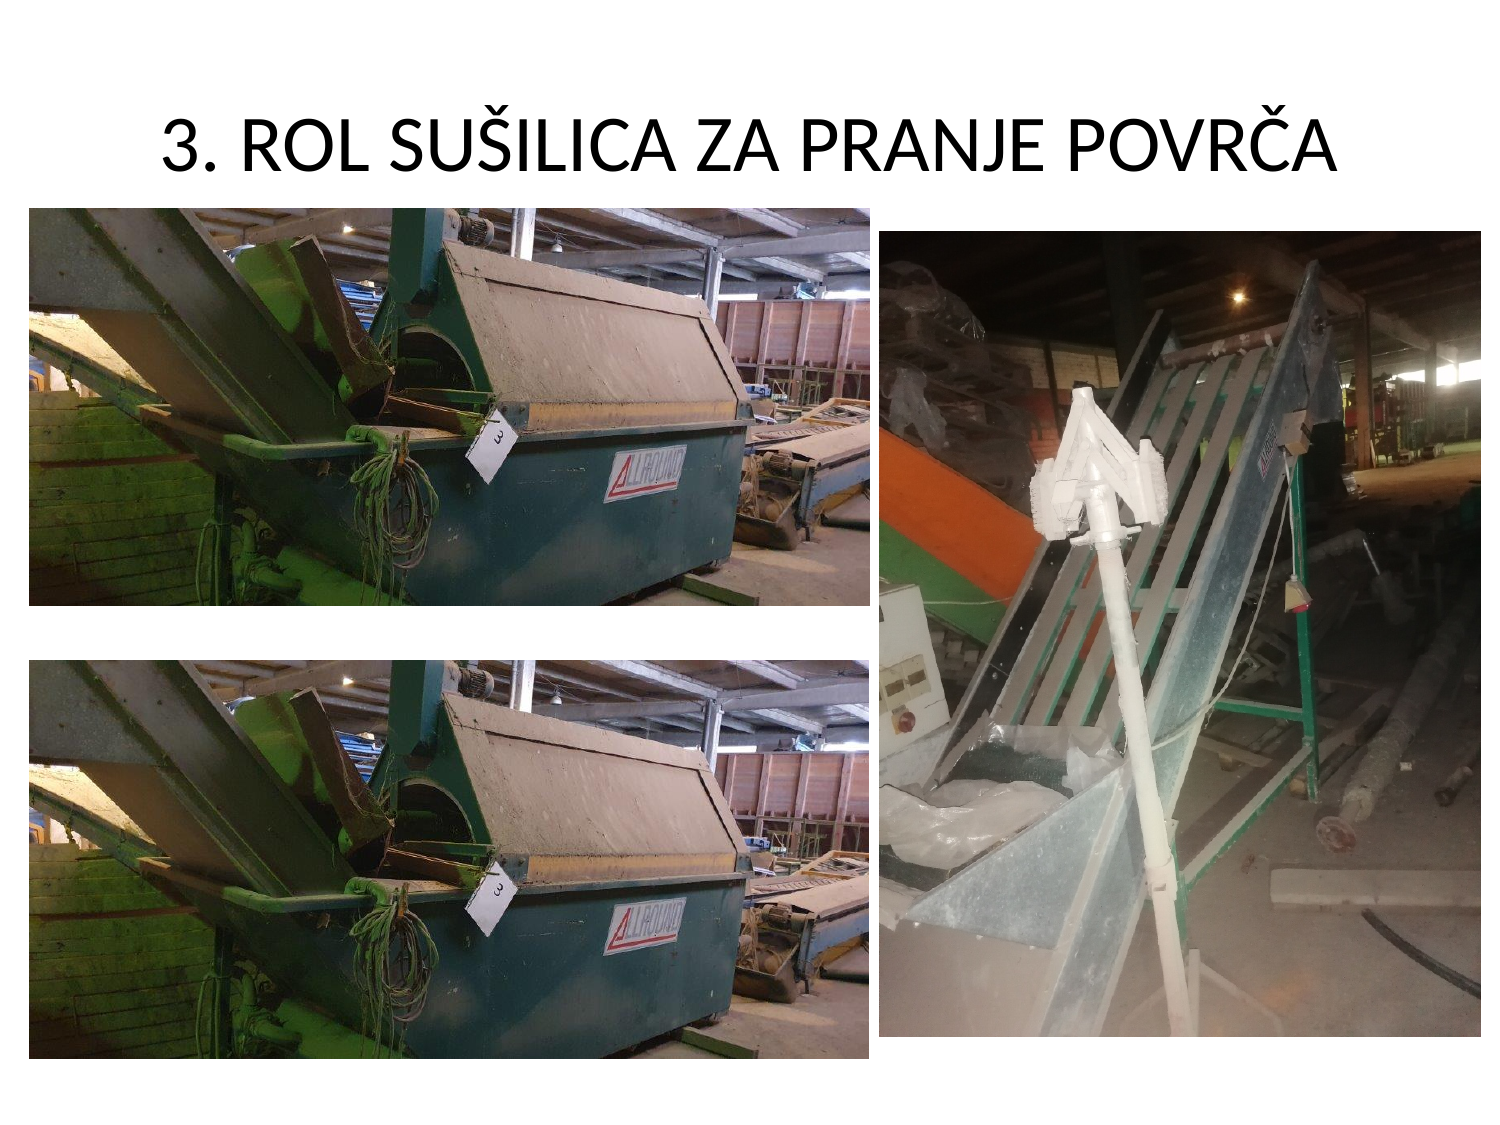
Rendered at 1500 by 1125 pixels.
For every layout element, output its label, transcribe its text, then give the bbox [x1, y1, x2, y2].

picture [879, 231, 1481, 1037]
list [29, 207, 870, 606]
title 3. ROL SUŠILICA ZA PRANJE POVRČA [75, 45, 1425, 232]
picture [29, 659, 869, 1059]
